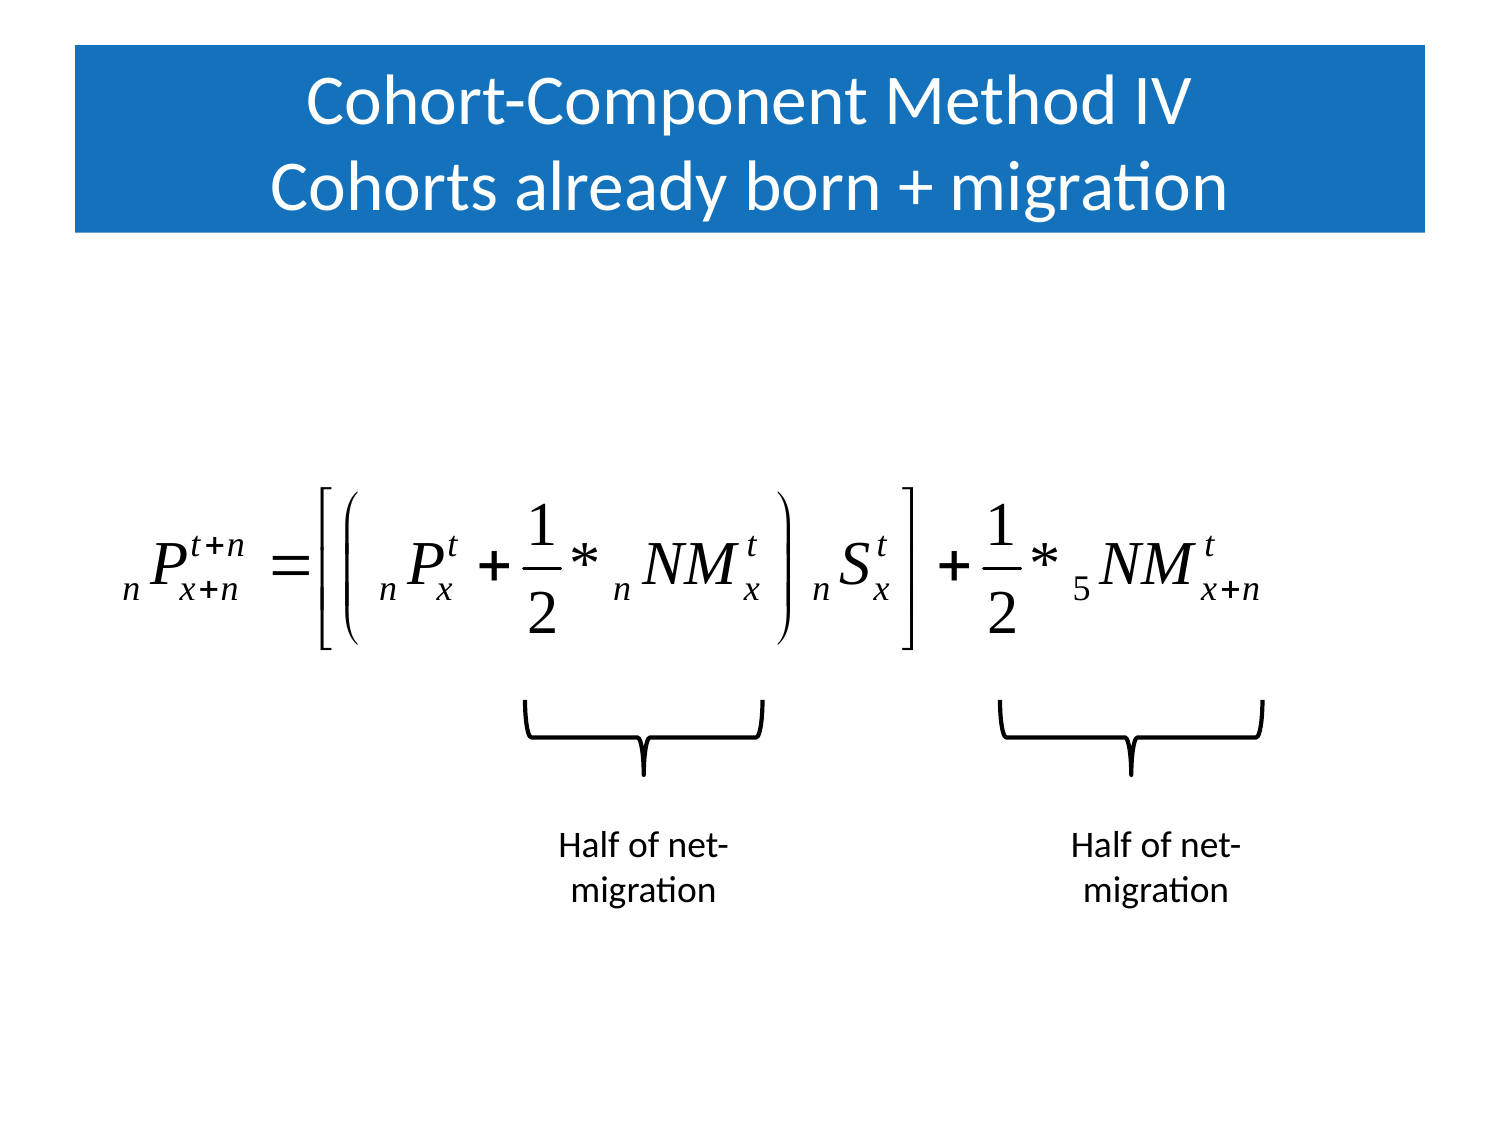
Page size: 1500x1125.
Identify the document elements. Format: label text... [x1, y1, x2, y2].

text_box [112, 475, 1274, 663]
text_box [999, 699, 1264, 776]
text_box Half of net-migration [499, 812, 788, 918]
text_box Half of net-migration [1012, 812, 1300, 918]
title Cohort-Component Method IV Cohorts already born + migration [75, 45, 1425, 233]
text_box [524, 699, 764, 776]
